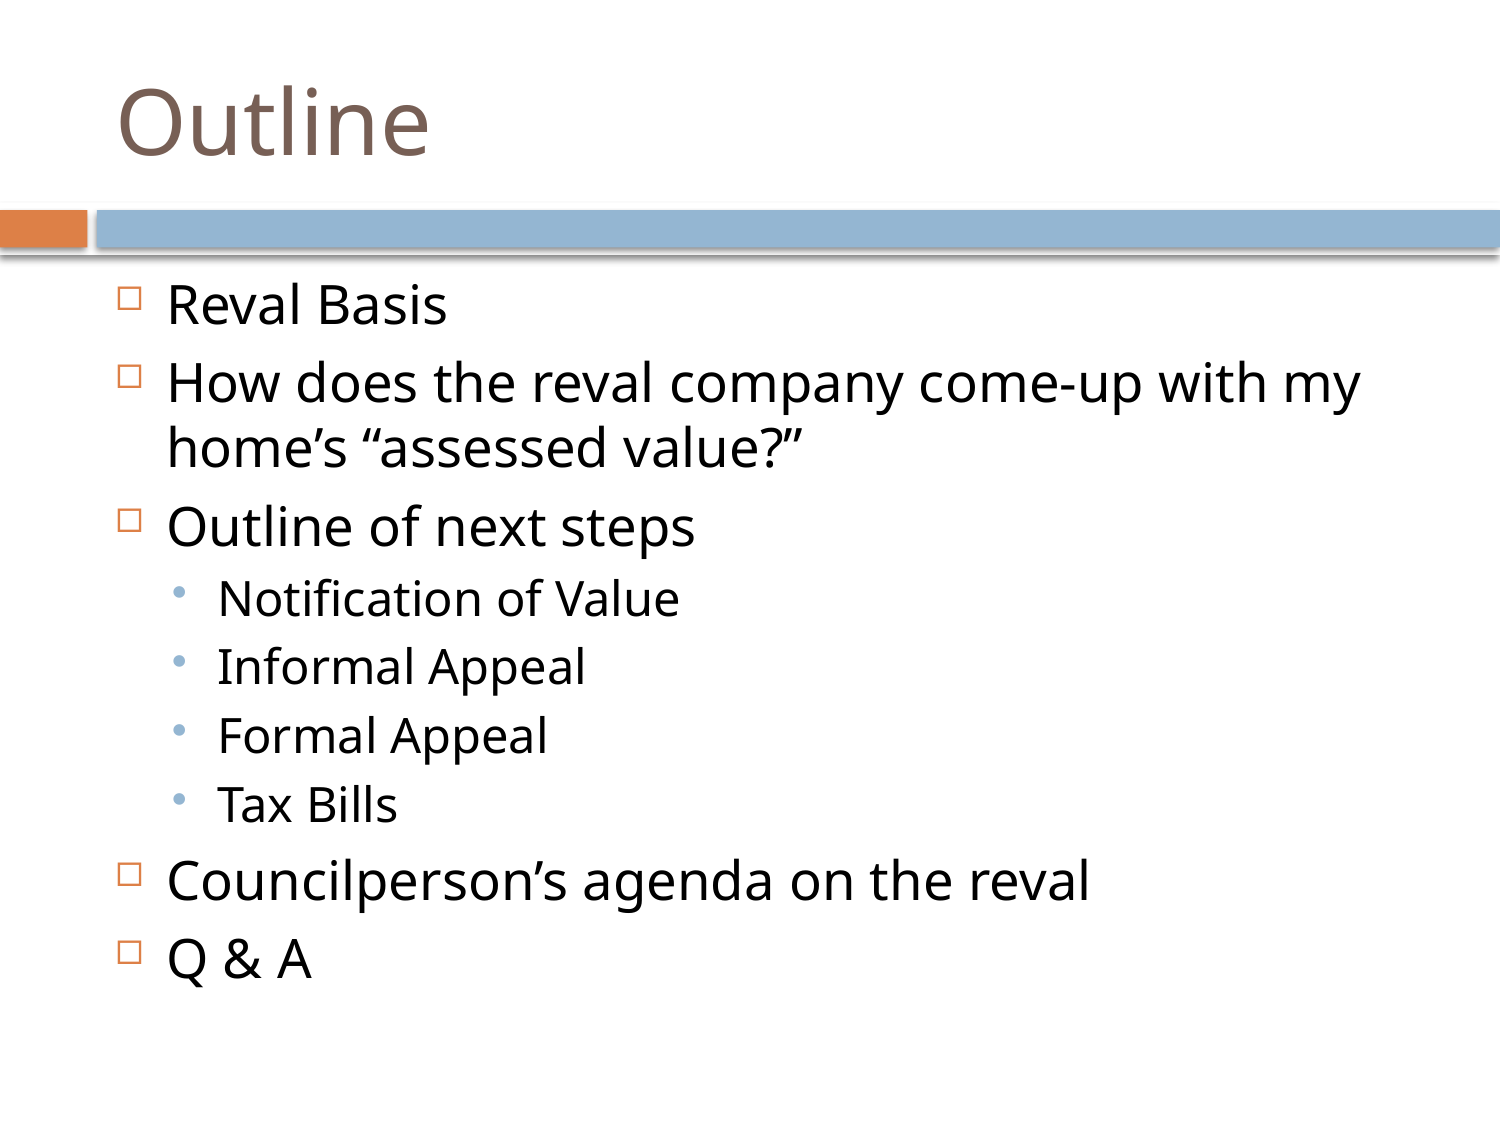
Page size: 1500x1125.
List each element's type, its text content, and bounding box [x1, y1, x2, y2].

list Reval Basis How does the reval company come-up with my home’s “assessed value?” Outline of next steps Notification of Value Informal Appeal Formal Appeal Tax Bills Councilperson’s agenda on the reval Q & A [100, 262, 1438, 1000]
title Outline [100, 37, 1438, 200]
